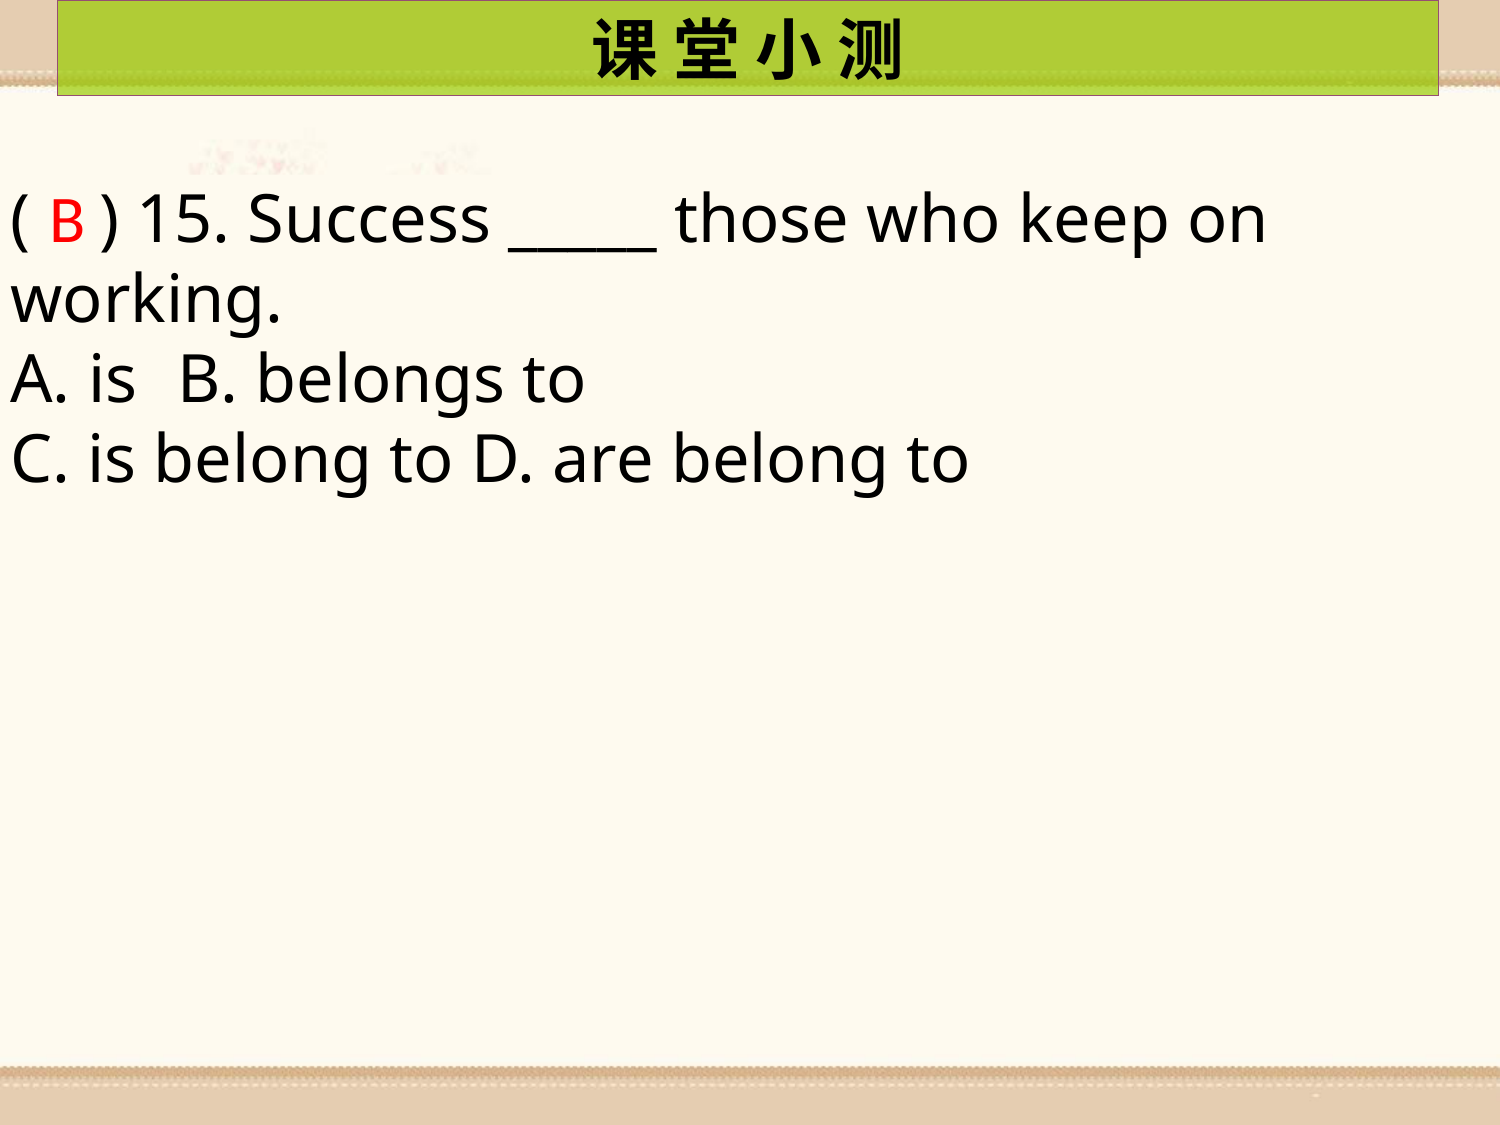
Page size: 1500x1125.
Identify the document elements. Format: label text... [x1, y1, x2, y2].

text_box ( ) 15. Success _____ those who keep on working. A. is B. belongs to C. is belong to D. are belong to [0, 168, 1500, 504]
picture [0, 0, 1500, 168]
text_box B [34, 168, 101, 264]
picture [0, 504, 1500, 1125]
text_box 课 堂 小 测 [57, 0, 1439, 96]
